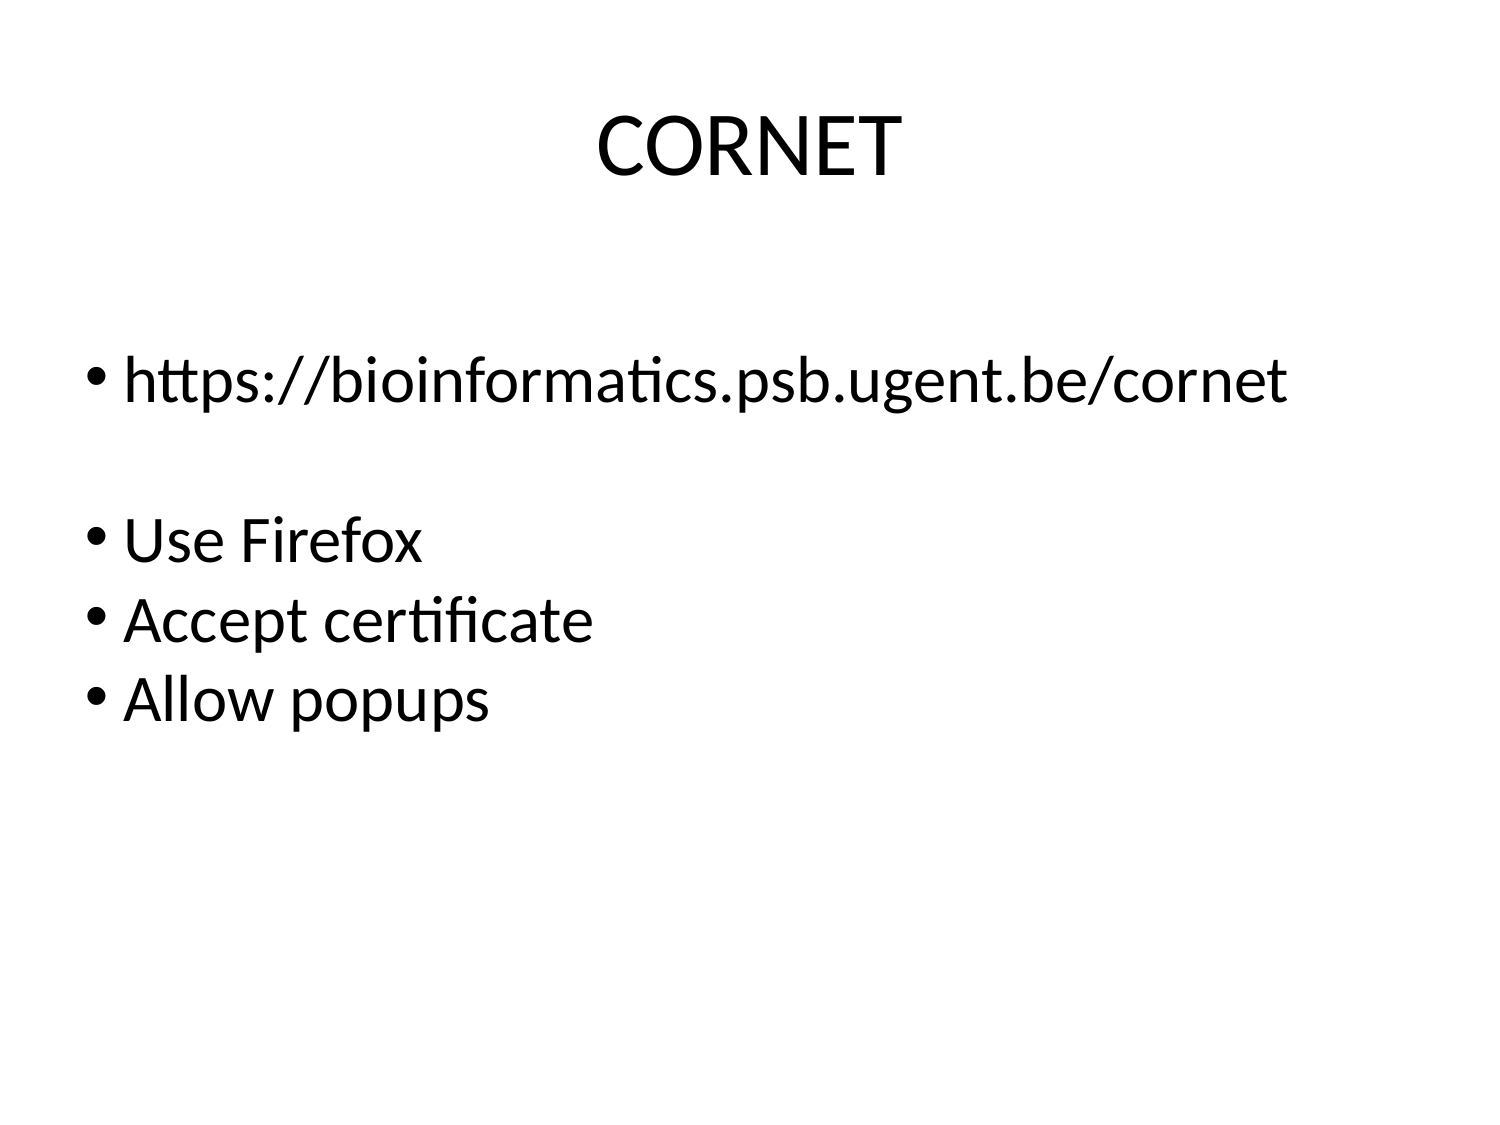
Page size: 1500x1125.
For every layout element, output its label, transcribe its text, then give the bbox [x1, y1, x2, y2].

text_box https://bioinformatics.psb.ugent.be/cornet Use Firefox Accept certificate Allow popups [70, 328, 1442, 823]
title CORNET [75, 45, 1425, 233]
